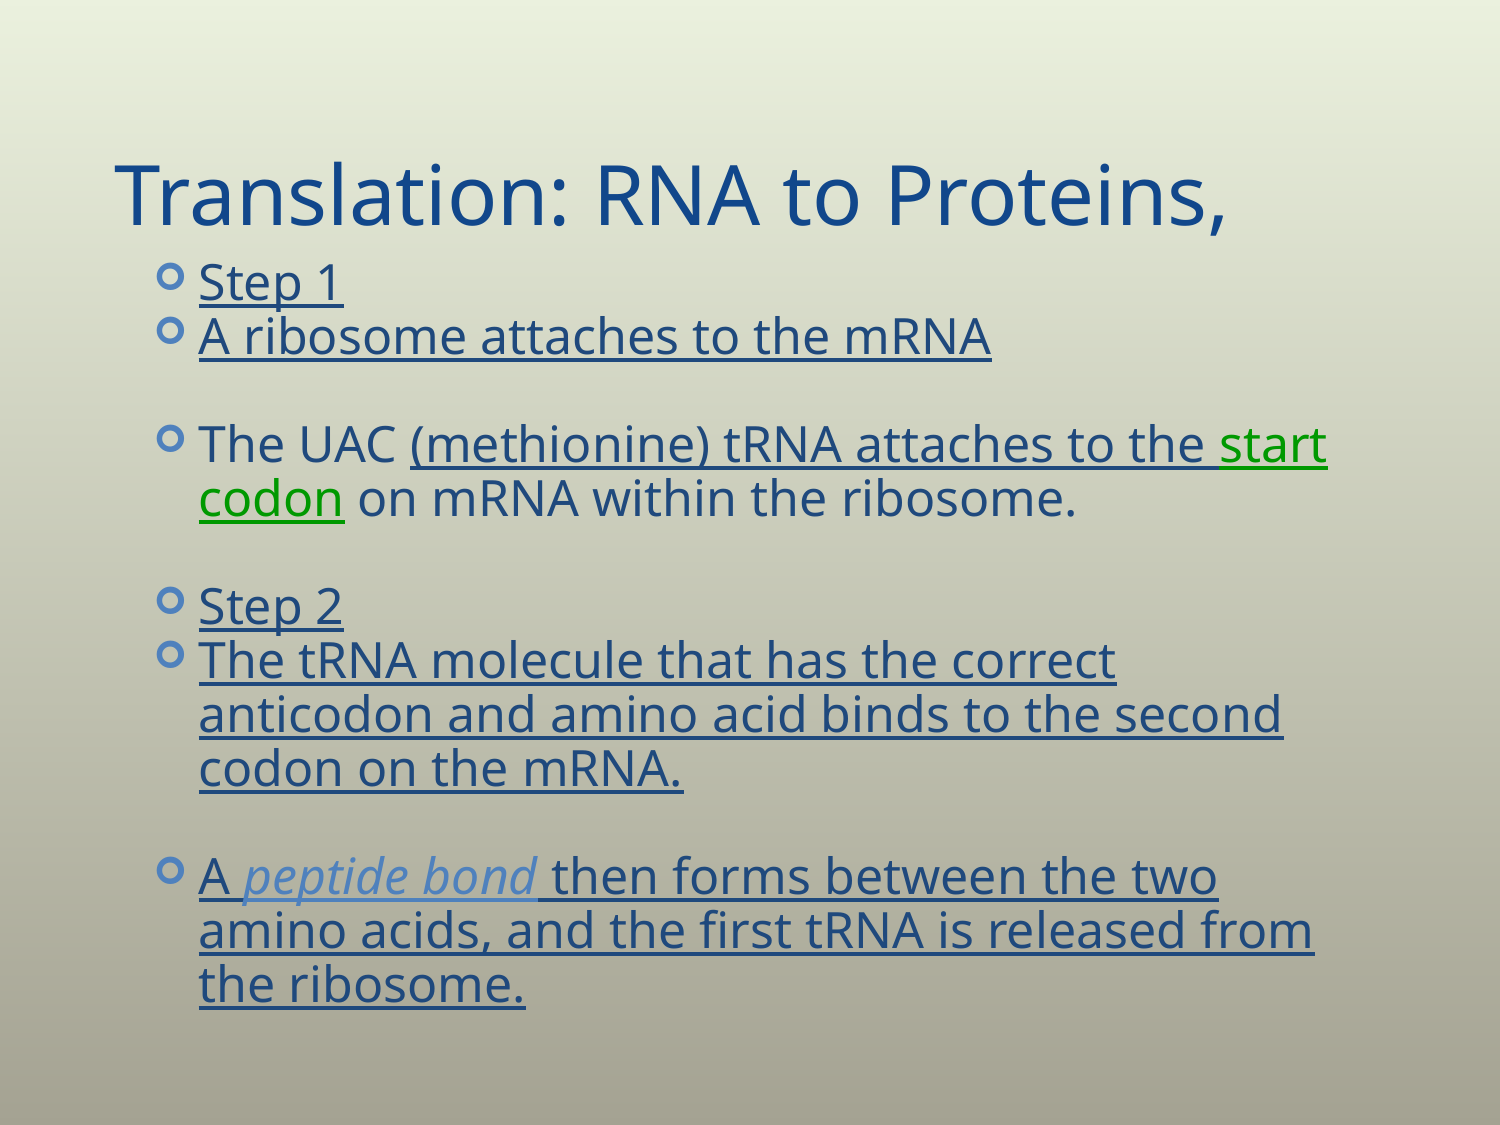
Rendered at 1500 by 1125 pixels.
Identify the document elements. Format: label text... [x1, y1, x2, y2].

list Step 1 A ribosome attaches to the mRNA The UAC (methionine) tRNA attaches to the start codon on mRNA within the ribosome. Step 2 The tRNA molecule that has the correct anticodon and amino acid binds to the second codon on the mRNA. A peptide bond then forms between the two amino acids, and the first tRNA is released from the ribosome. [127, 249, 1373, 1038]
title Translation: RNA to Proteins, [99, 62, 1253, 250]
